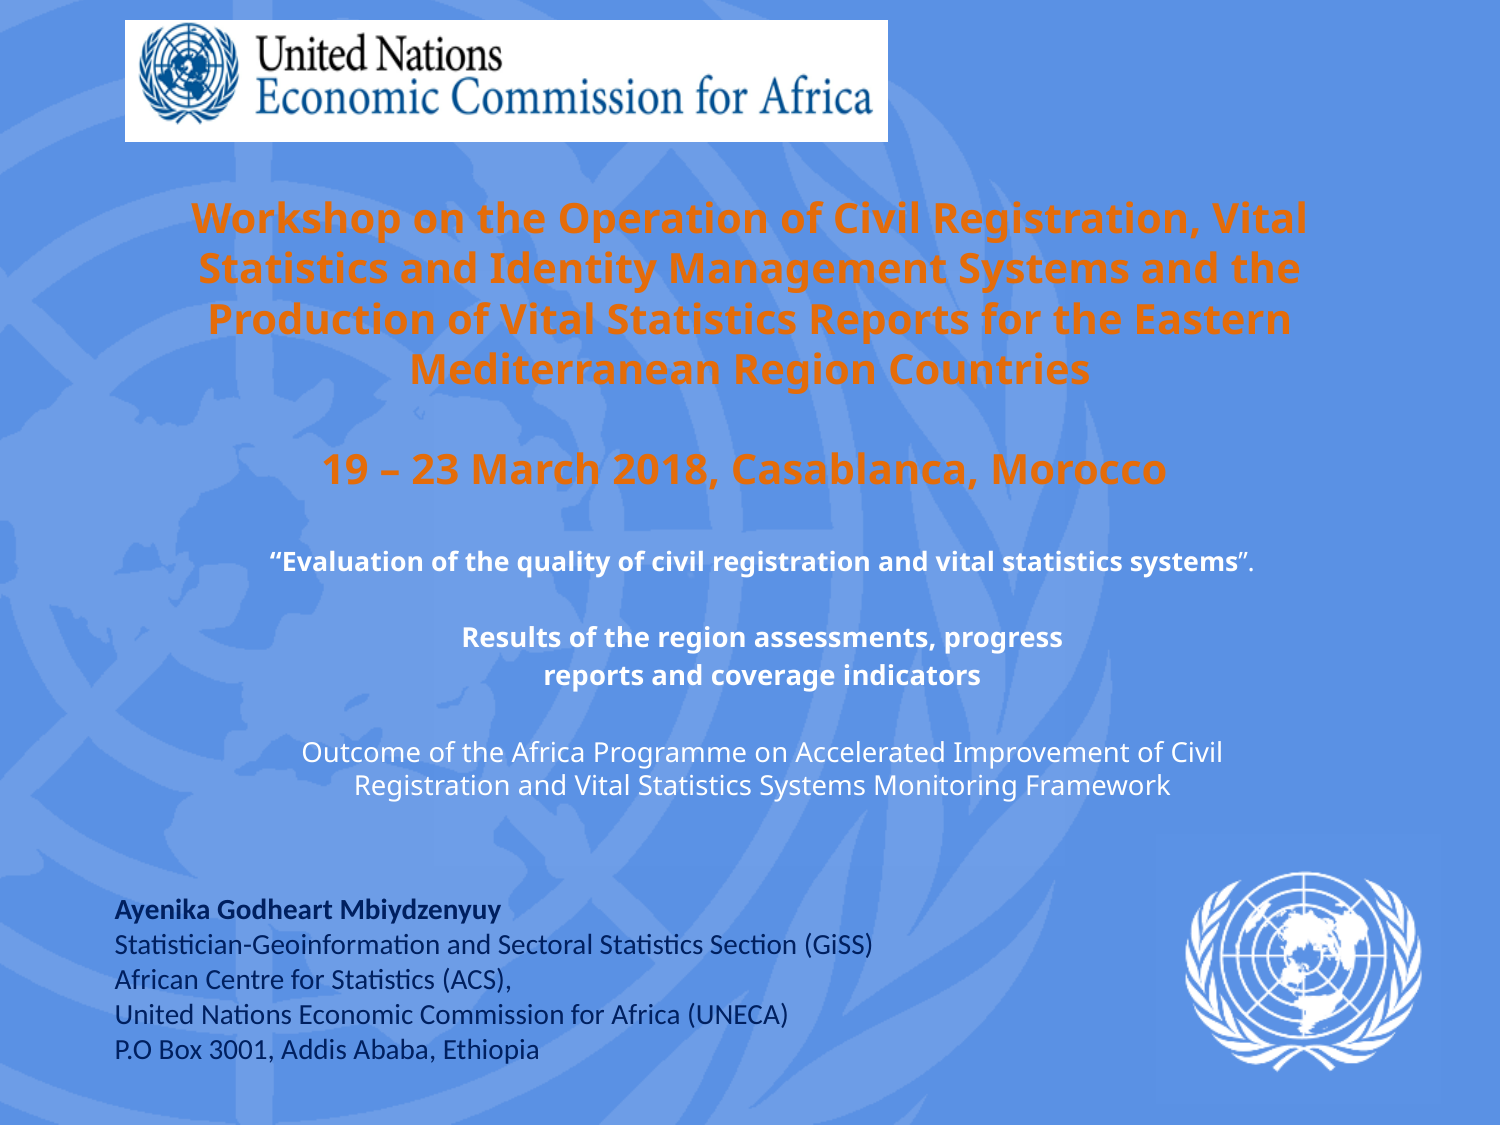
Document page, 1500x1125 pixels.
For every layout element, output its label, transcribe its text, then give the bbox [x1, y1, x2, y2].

picture [0, 0, 1500, 1125]
text_box Ayenika Godheart Mbiydzenyuy Statistician-Geoinformation and Sectoral Statistics Section (GiSS) African Centre for Statistics (ACS), United Nations Economic Commission for Africa (UNECA) P.O Box 3001, Addis Ababa, Ethiopia [99, 883, 925, 1073]
title Workshop on the Operation of Civil Registration, Vital Statistics and Identity Management Systems and the Production of Vital Statistics Reports for the Eastern Mediterranean Region Countries 19 – 23 March 2018, Casablanca, Morocco [99, 162, 1400, 500]
subtitle “Evaluation of the quality of civil registration and vital statistics systems”. Results of the region assessments, progress reports and coverage indicators Outcome of the Africa Programme on Accelerated Improvement of Civil Registration and Vital Statistics Systems Monitoring Framework [225, 537, 1300, 813]
